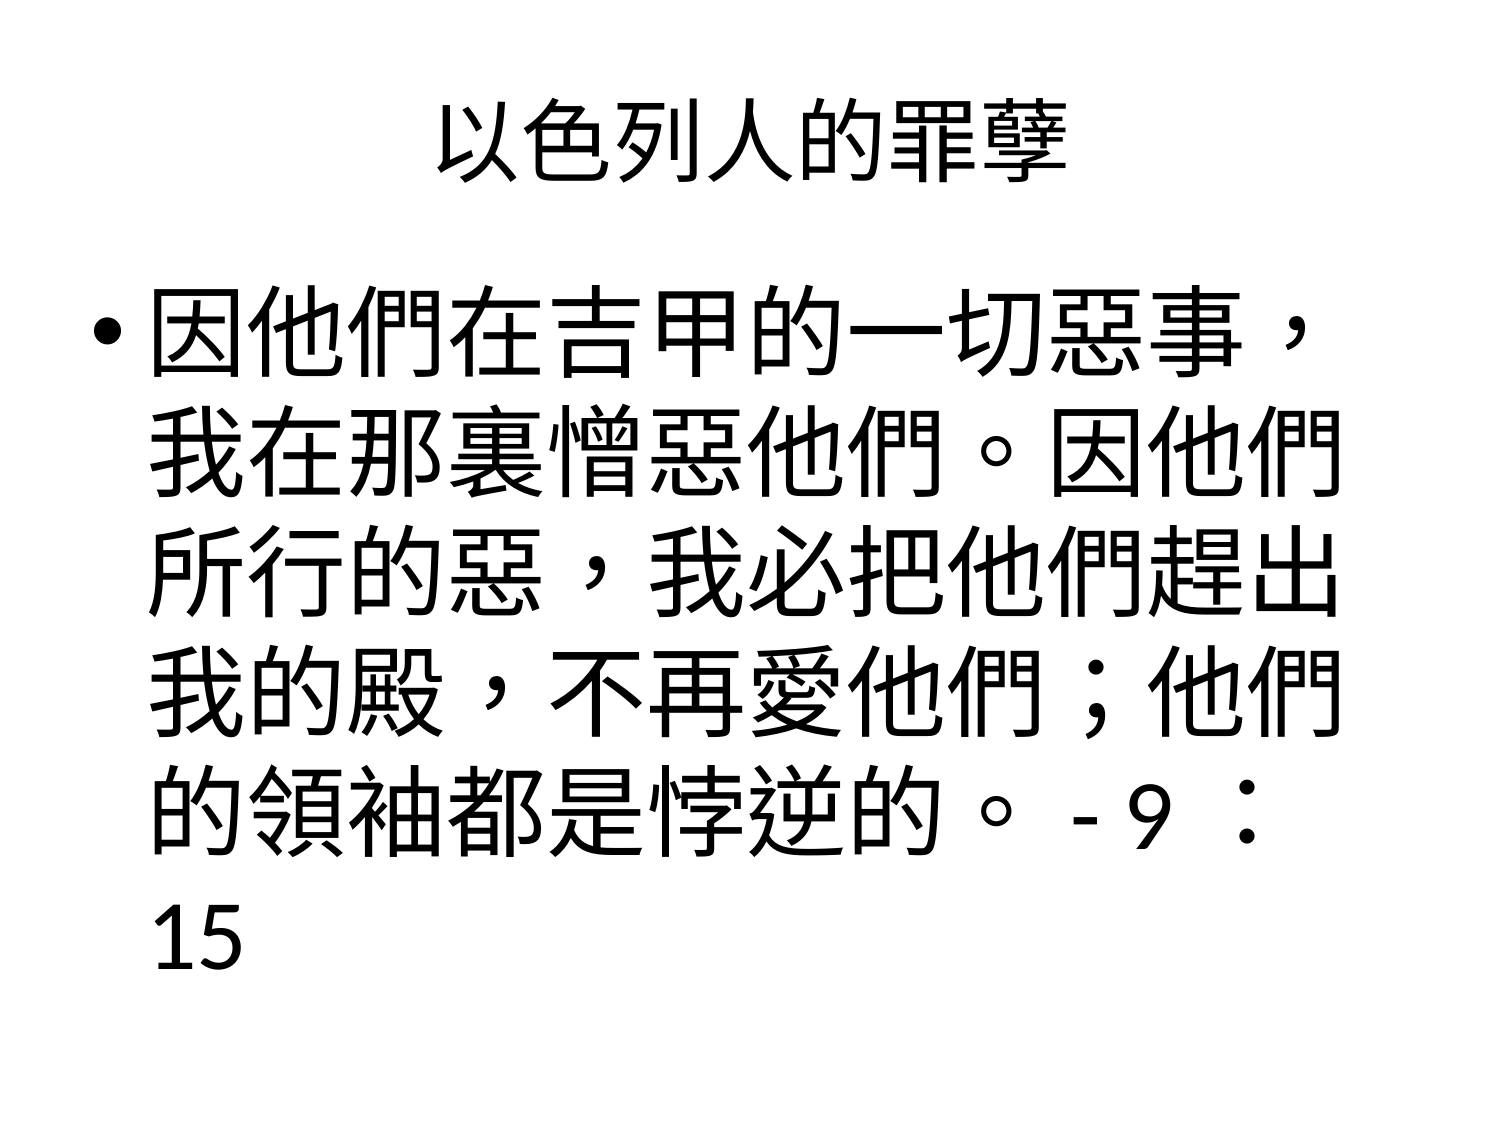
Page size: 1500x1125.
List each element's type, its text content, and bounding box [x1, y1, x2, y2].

list 因他們在吉甲的一切惡事，我在那裏憎惡他們。因他們所行的惡，我必把他們趕出我的殿，不再愛他們；他們的領袖都是悖逆的。- 9：15 [75, 262, 1425, 1005]
title 以色列人的罪孽 [75, 45, 1425, 233]
